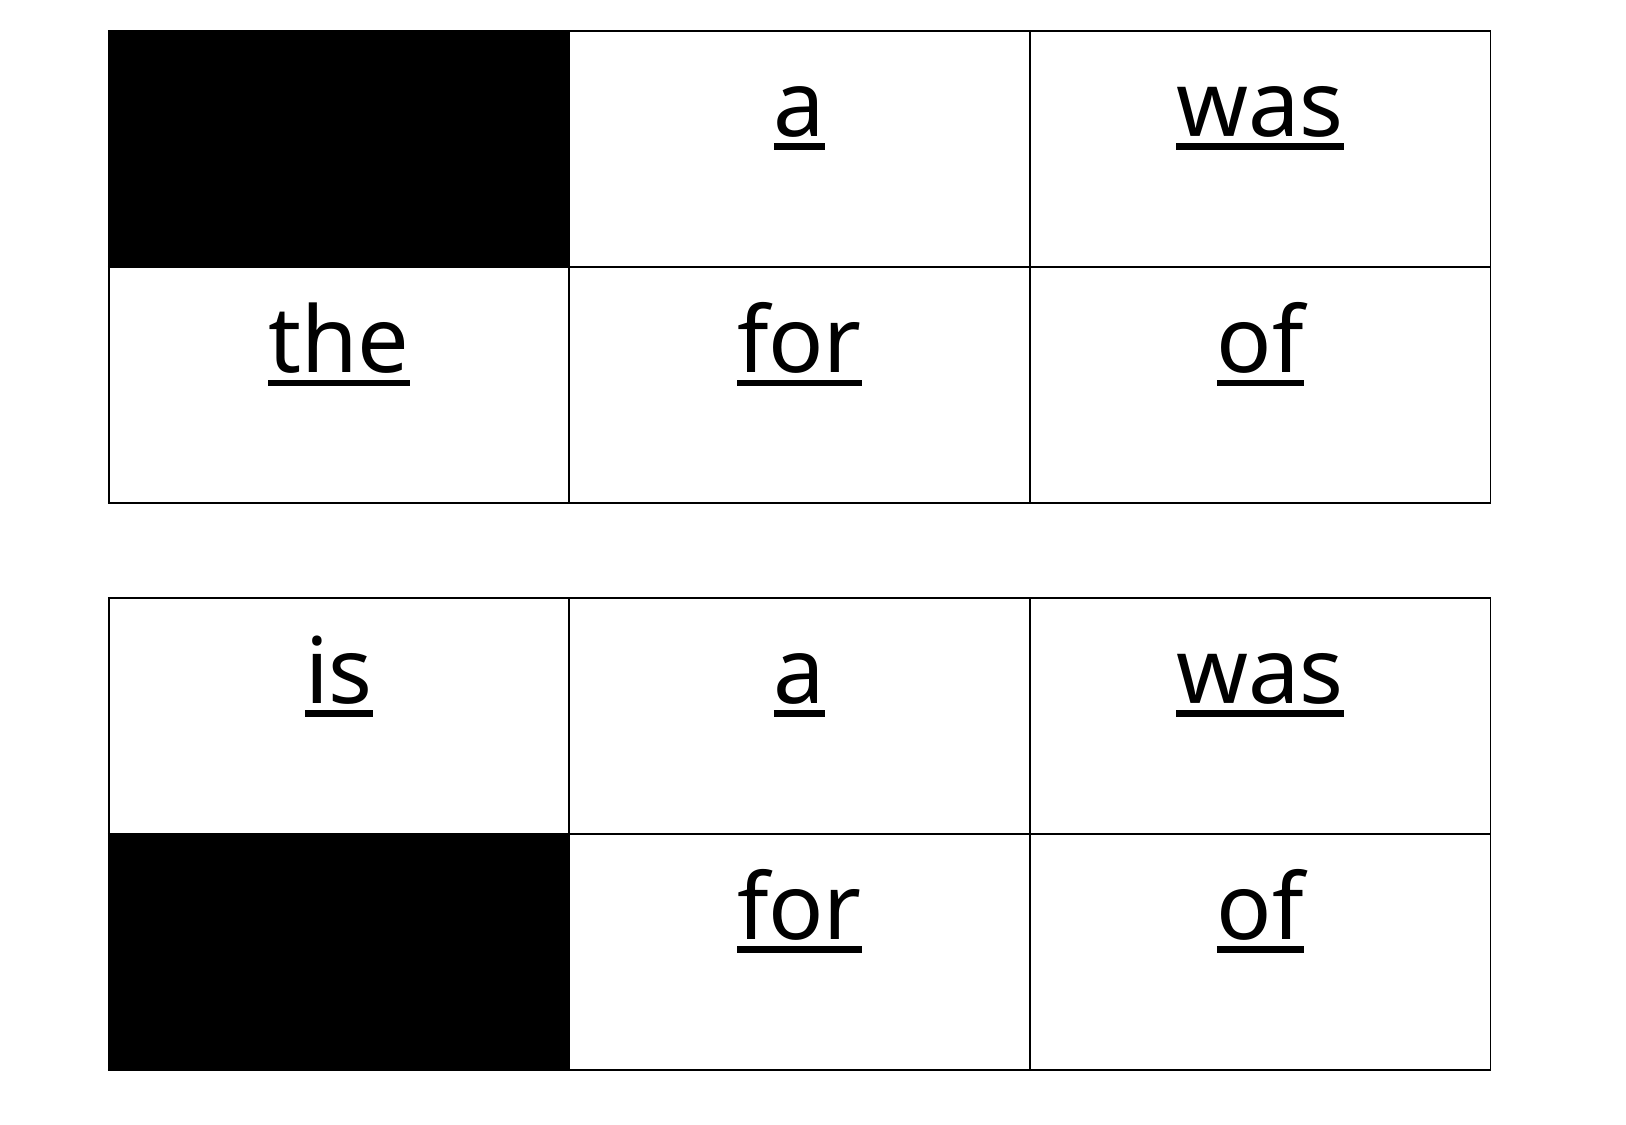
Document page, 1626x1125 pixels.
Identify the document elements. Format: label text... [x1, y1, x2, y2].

table_cell [110, 835, 568, 1069]
table_cell of [1031, 268, 1490, 502]
table_header a [570, 599, 1029, 833]
table_cell of [1031, 835, 1490, 1069]
table_header was [1031, 32, 1490, 266]
table_header [110, 32, 568, 266]
table_cell for [570, 268, 1029, 502]
table_header was [1031, 599, 1490, 833]
table_cell the [110, 268, 568, 502]
table_header is [110, 599, 568, 833]
table_header a [570, 32, 1029, 266]
table_cell for [570, 835, 1029, 1069]
